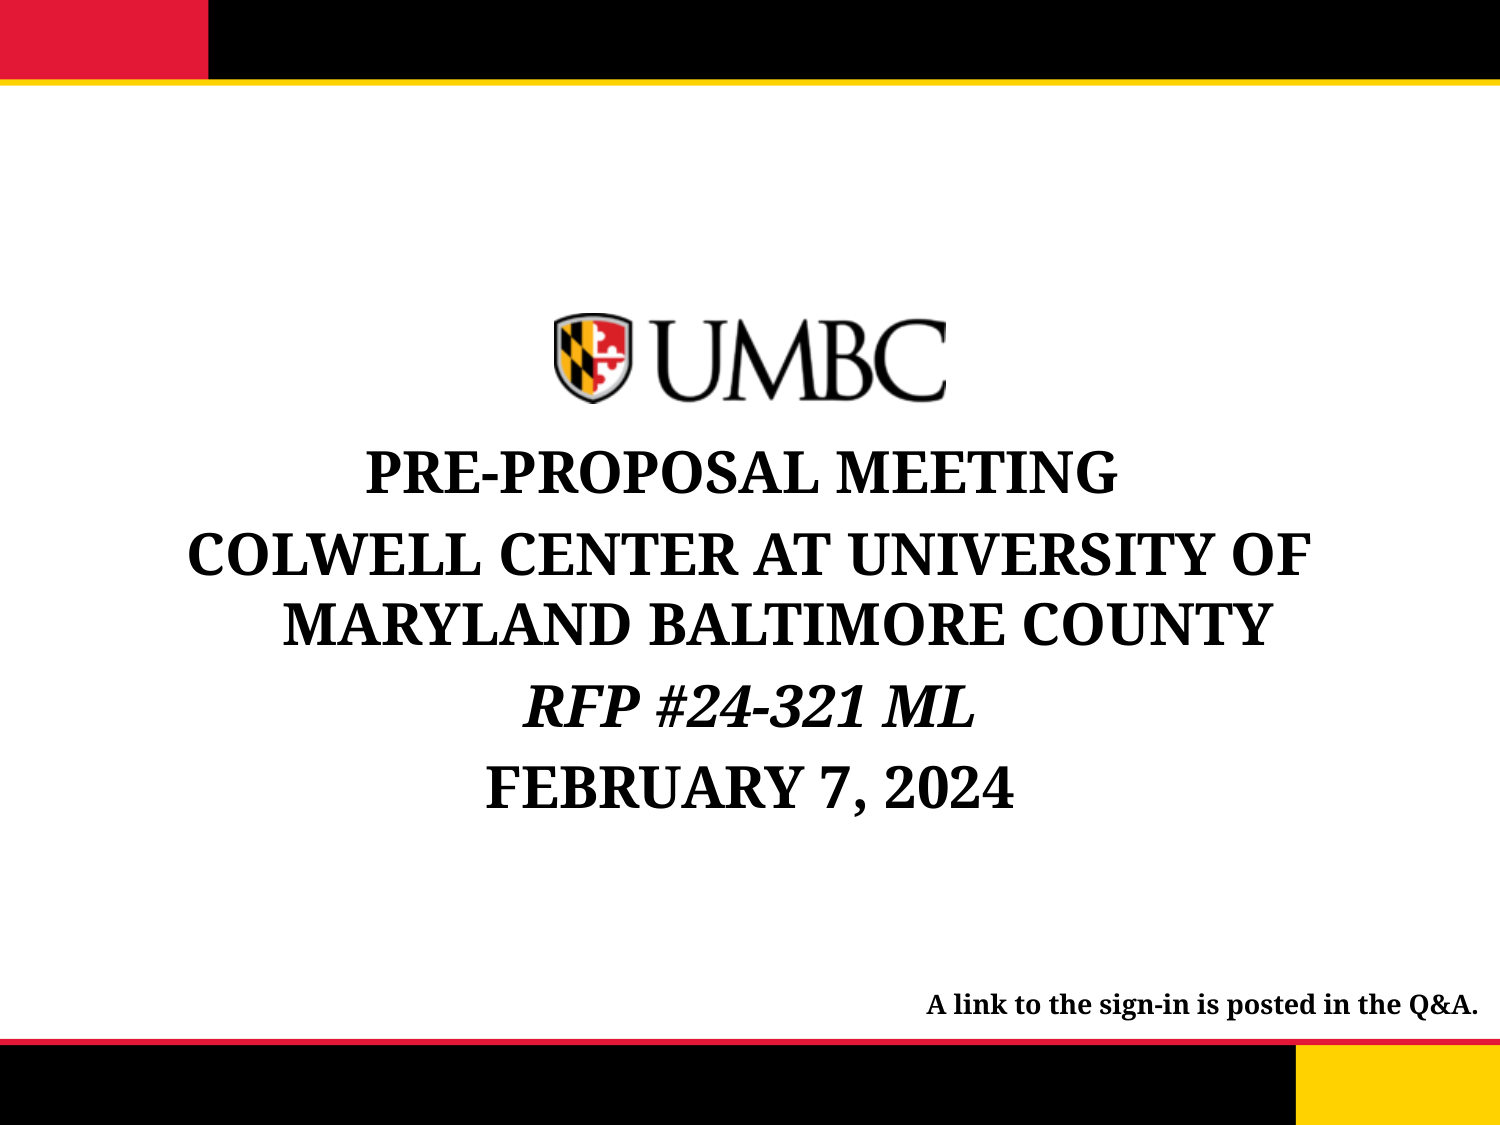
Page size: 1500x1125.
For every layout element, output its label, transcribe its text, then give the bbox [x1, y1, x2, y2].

text_box A link to the sign-in is posted in the Q&A. [911, 980, 1500, 1030]
picture [0, 0, 1500, 1125]
list Pre-proposal meeting COLWELL CENTER AT UNIVERSITY OF MARYLAND BALTIMORE COUNTY RFP #24-321 ML FEBRUARY 7, 2024 [75, 428, 1425, 1005]
